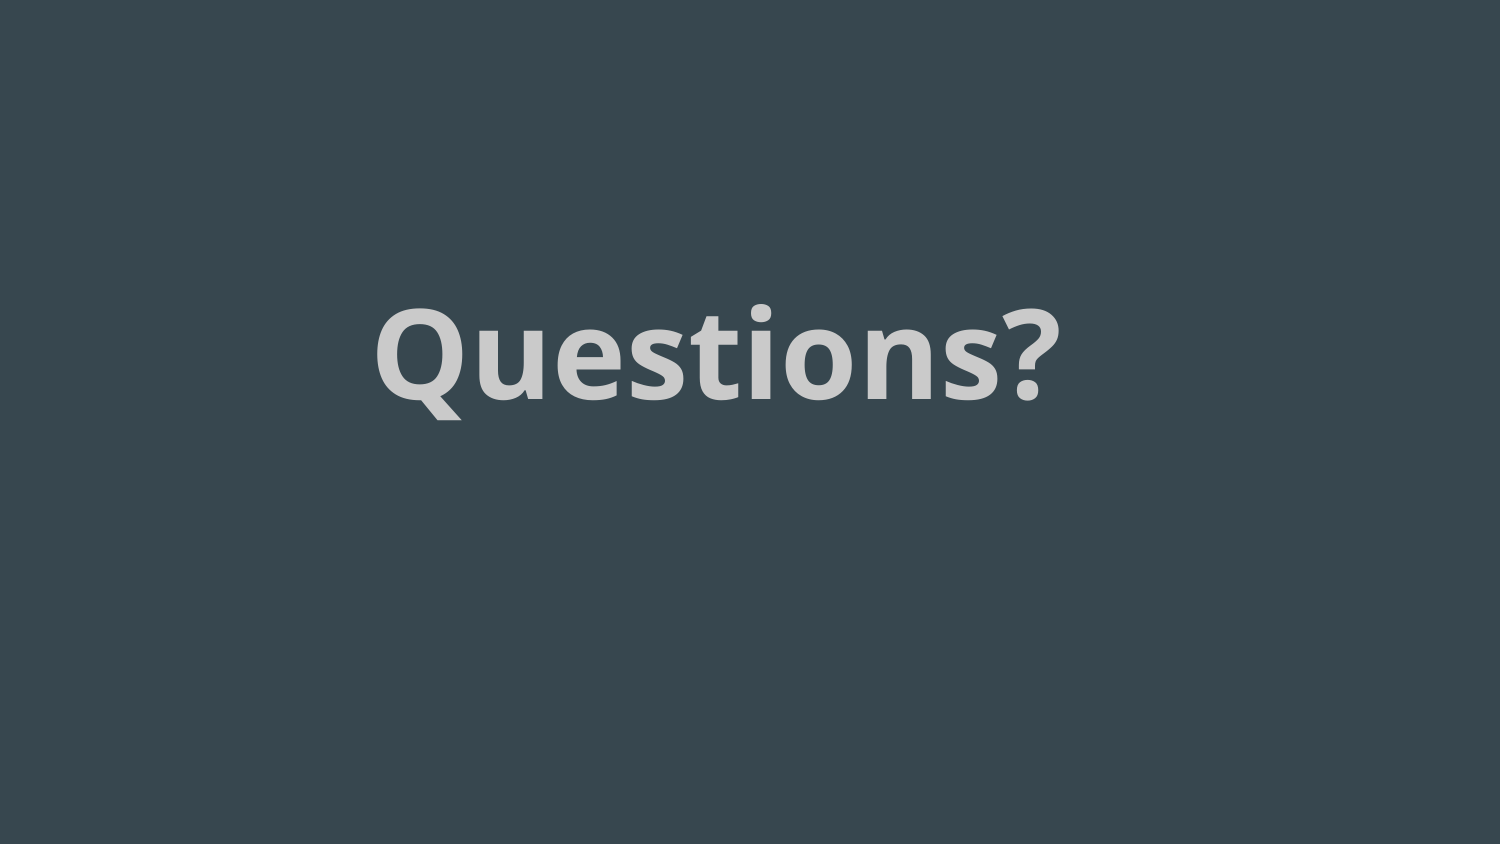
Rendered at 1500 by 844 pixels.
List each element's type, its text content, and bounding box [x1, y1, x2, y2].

list Questions? [34, 236, 1432, 798]
